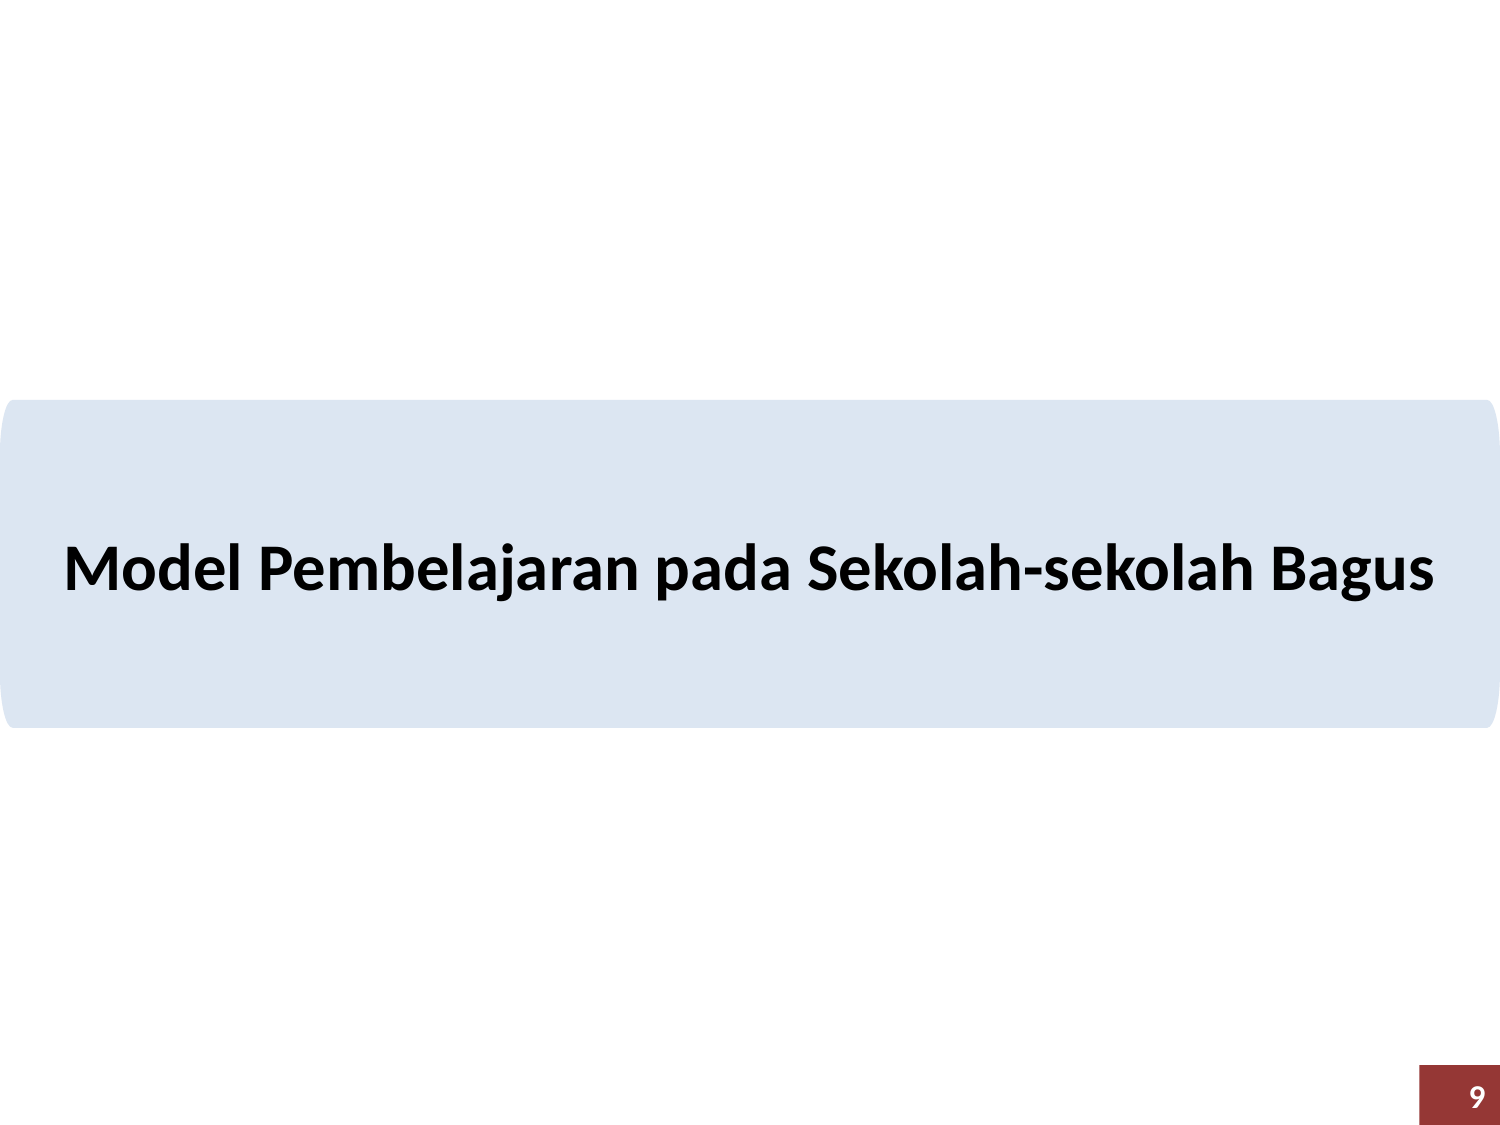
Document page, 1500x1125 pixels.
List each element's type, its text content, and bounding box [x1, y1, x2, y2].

text_box Model Pembelajaran pada Sekolah-sekolah Bagus [0, 399, 1500, 728]
text_box 9 [1419, 1065, 1500, 1125]
